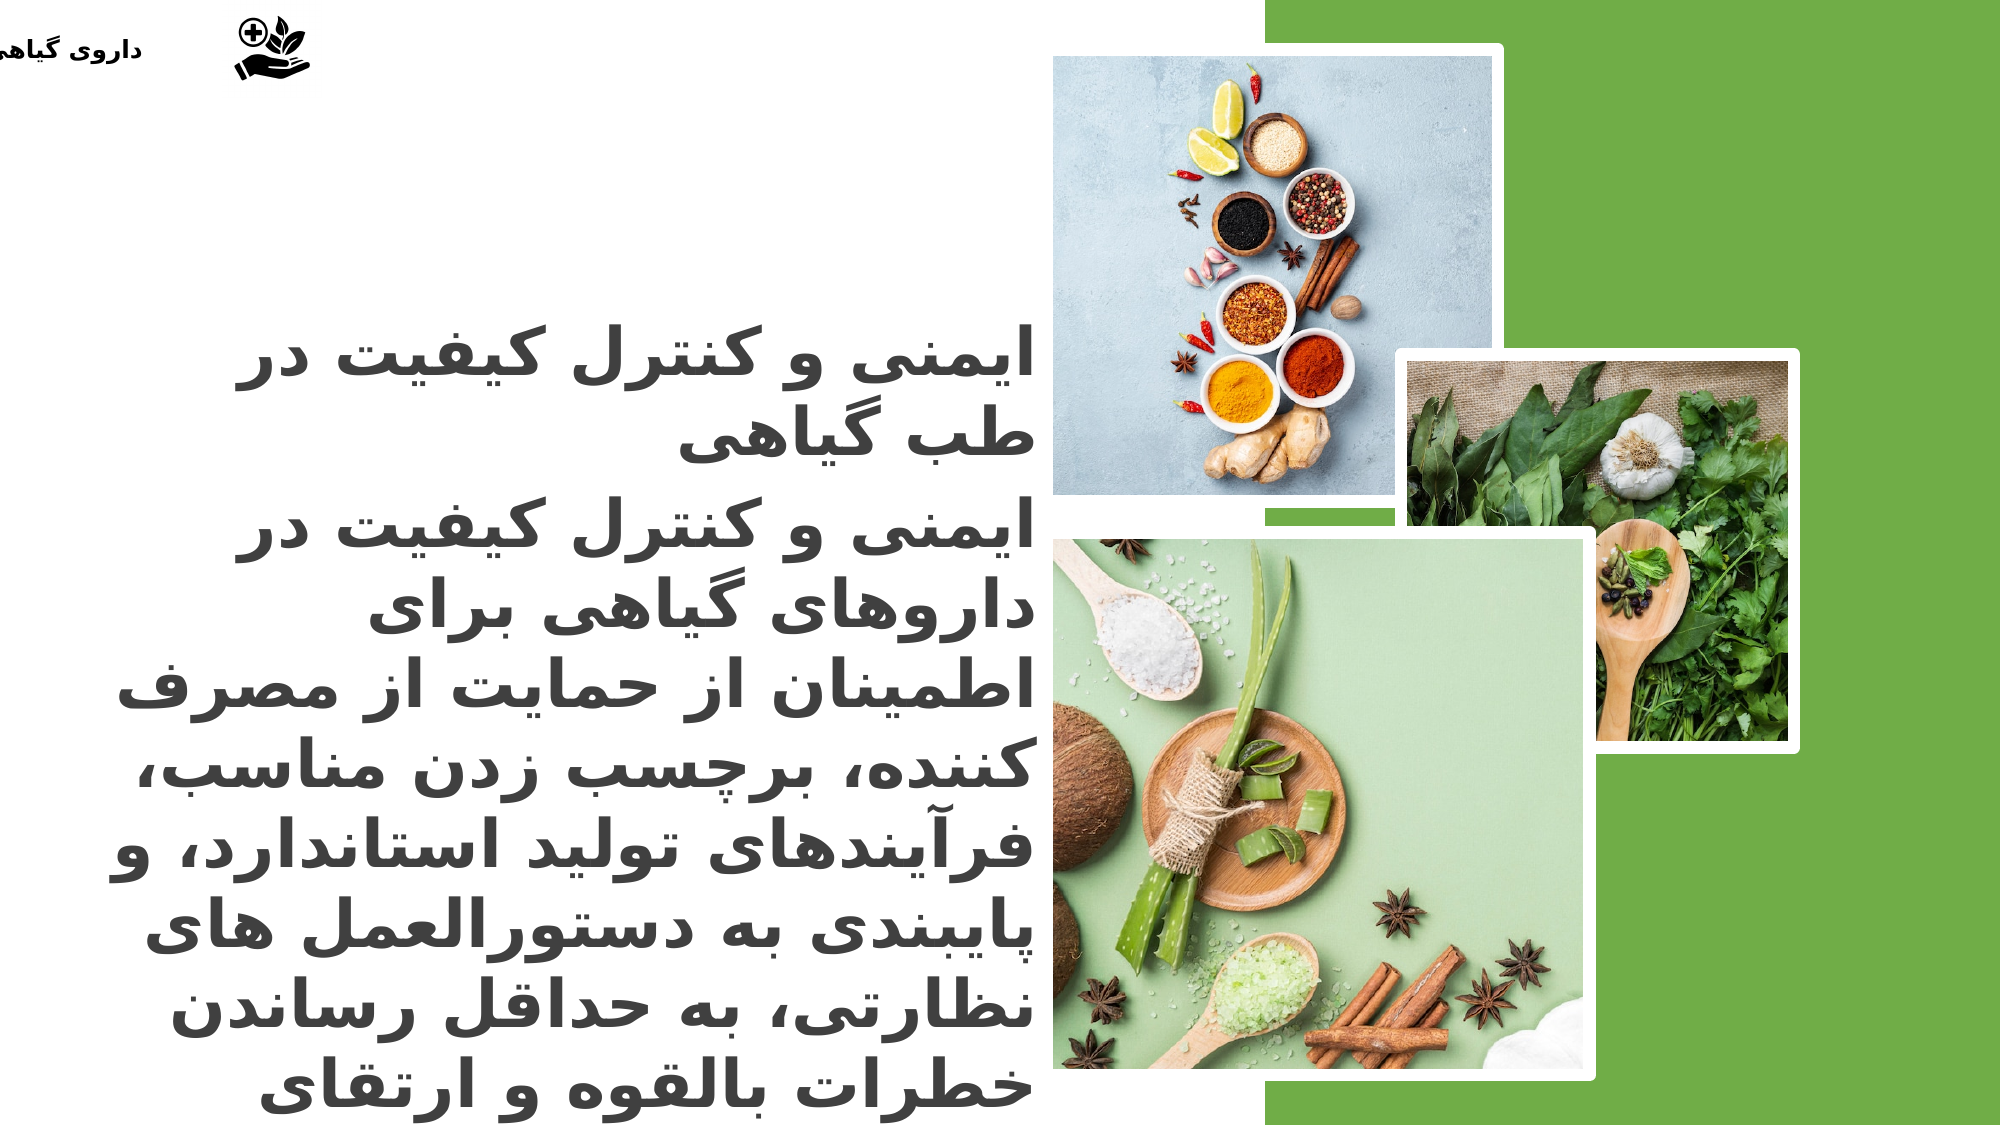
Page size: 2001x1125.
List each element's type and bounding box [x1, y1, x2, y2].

text_box [0, 0, 2000, 1125]
